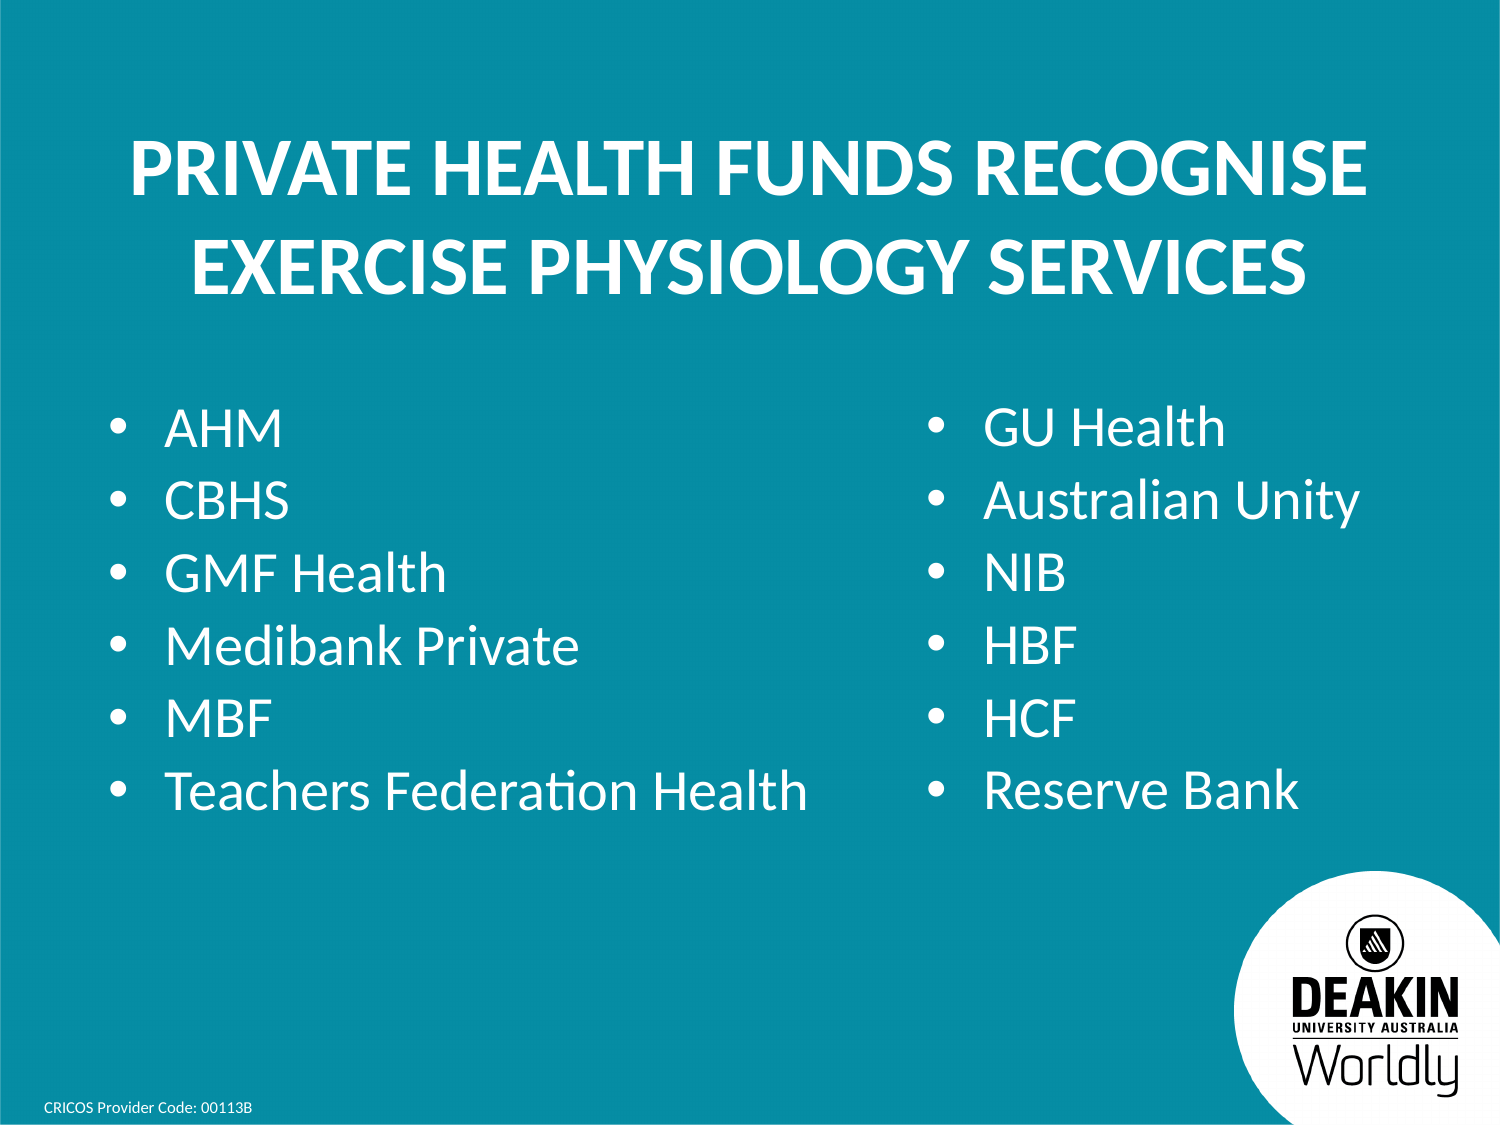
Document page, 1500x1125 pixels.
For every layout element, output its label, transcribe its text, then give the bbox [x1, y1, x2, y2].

text_box GU Health Australian Unity NIB HBF HCF Reserve Bank [912, 385, 1428, 831]
picture [0, 0, 1500, 1125]
text_box AHM CBHS GMF Health Medibank Private MBF Teachers Federation Health [93, 386, 915, 856]
title Private Health funds recognise Exercise Physiology Services [0, 82, 1499, 342]
